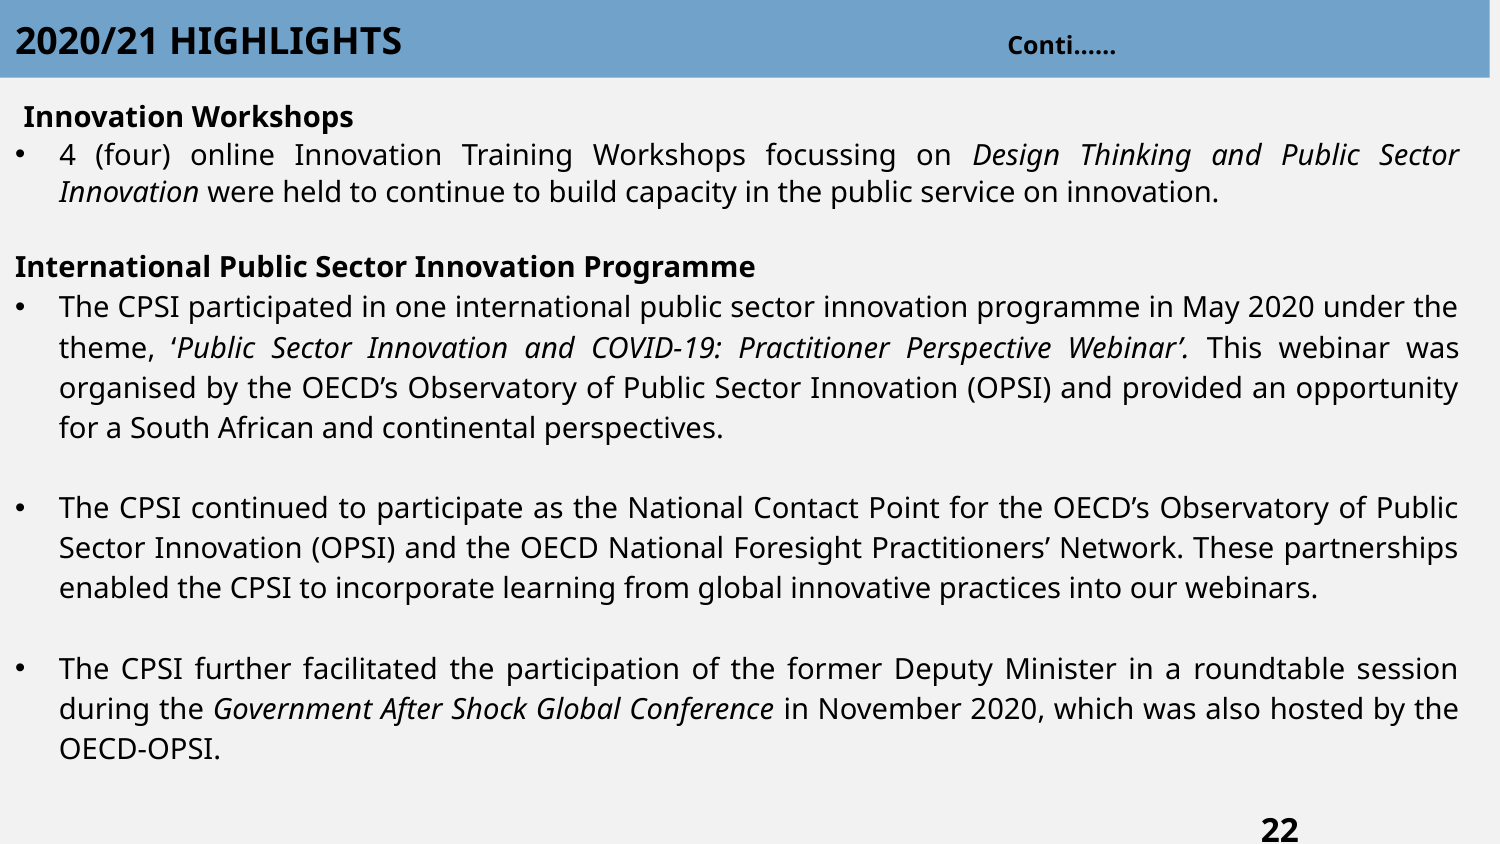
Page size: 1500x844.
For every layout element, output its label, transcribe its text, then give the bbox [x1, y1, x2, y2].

slide_number 22 [1246, 801, 1500, 844]
list Innovation Workshops 4 (four) online Innovation Training Workshops focussing on Design Thinking and Public Sector Innovation were held to continue to build capacity in the public service on innovation. International Public Sector Innovation Programme The CPSI participated in one international public sector innovation programme in May 2020 under the theme, ‘Public Sector Innovation and COVID-19: Practitioner Perspective Webinar’. This webinar was organised by the OECD’s Observatory of Public Sector Innovation (OPSI) and provided an opportunity for a South African and continental perspectives. The CPSI continued to participate as the National Contact Point for the OECD’s Observatory of Public Sector Innovation (OPSI) and the OECD National Foresight Practitioners’ Network. These partnerships enabled the CPSI to incorporate learning from global innovative practices into our webinars. The CPSI further facilitated the participation of the former Deputy Minister in a roundtable session during the Government After Shock Global Conference in November 2020, which was also hosted by the OECD-OPSI. [0, 76, 1475, 802]
title 2020/21 HIGHLIGHTS Conti…… [0, 0, 1490, 78]
